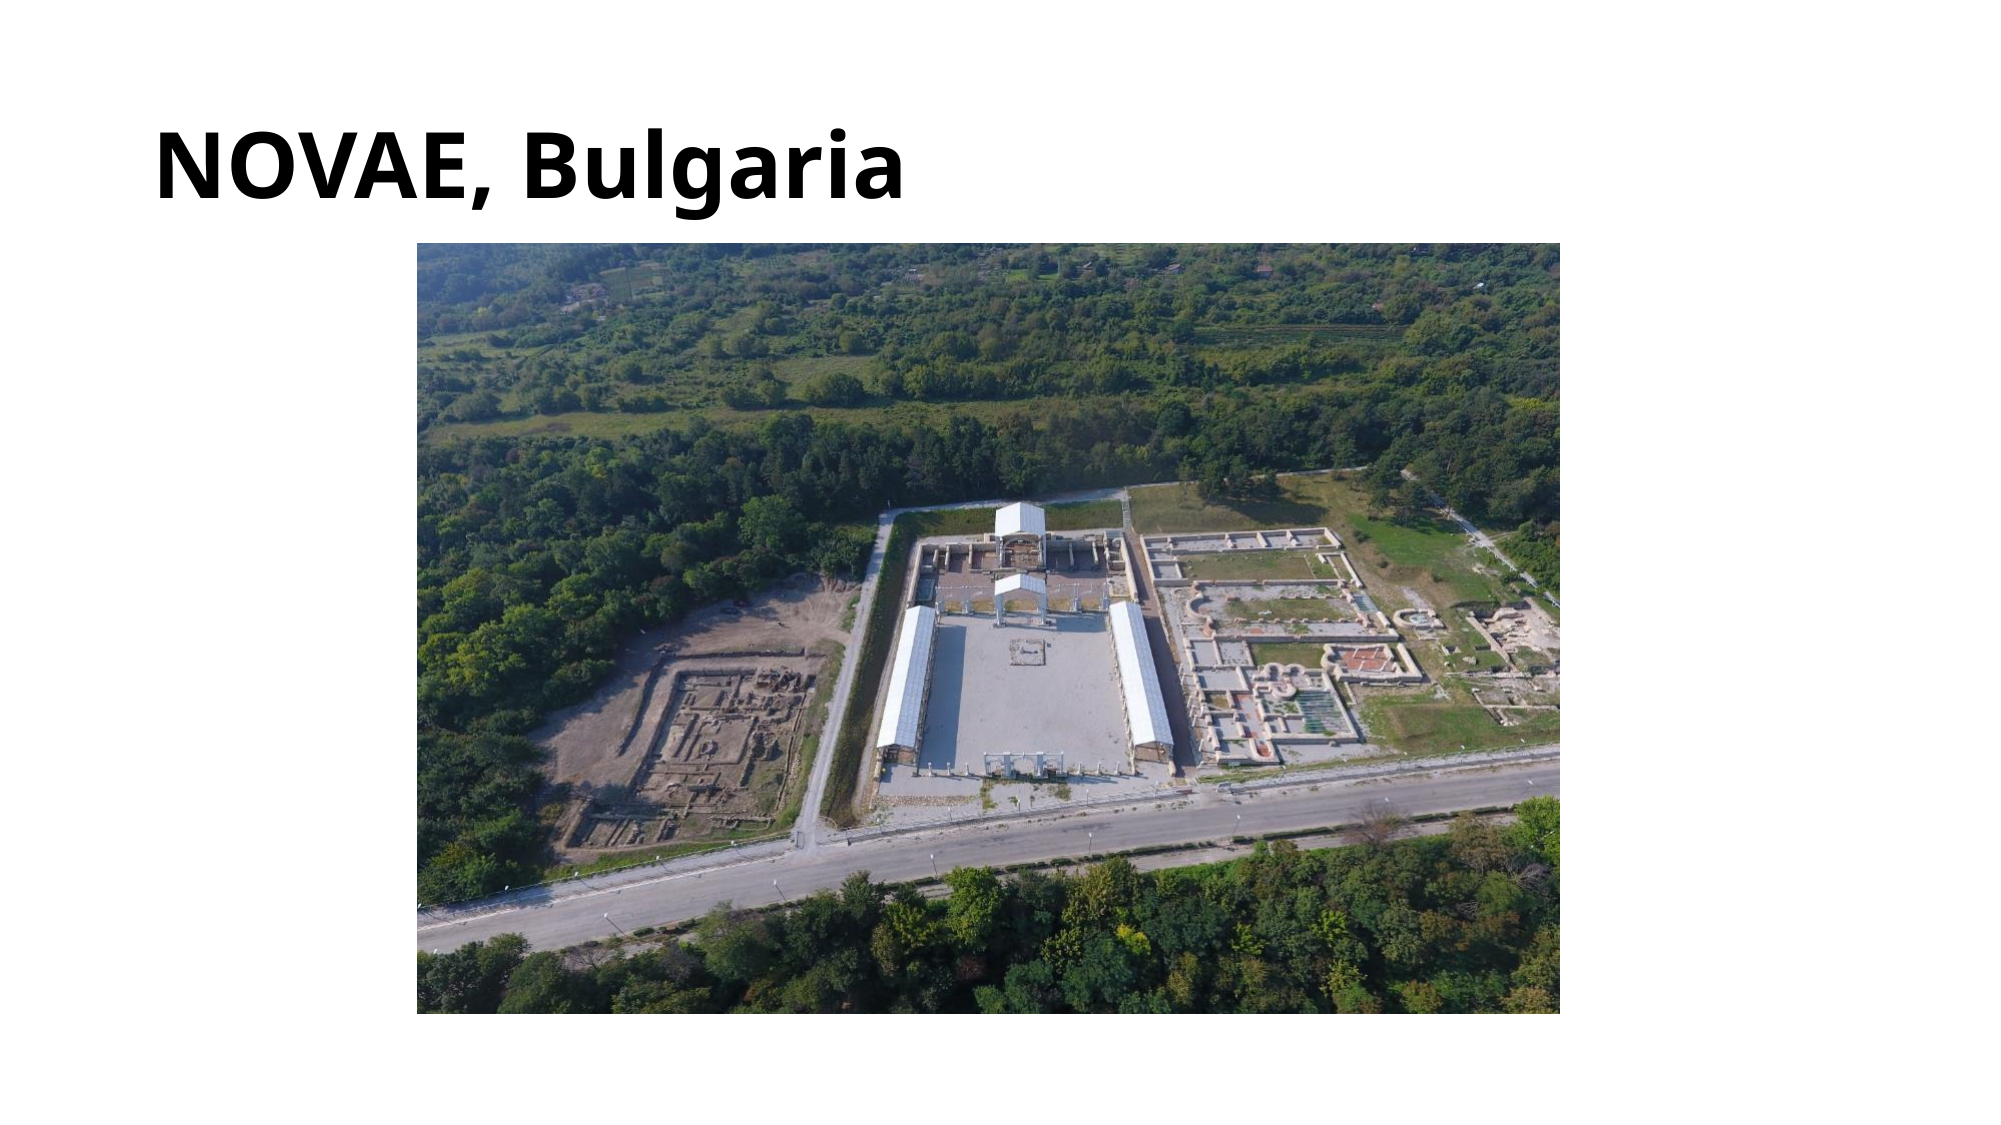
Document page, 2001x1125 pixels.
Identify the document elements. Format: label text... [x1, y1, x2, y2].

title NOVAE, Bulgaria [137, 59, 1863, 278]
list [417, 243, 1560, 1014]
